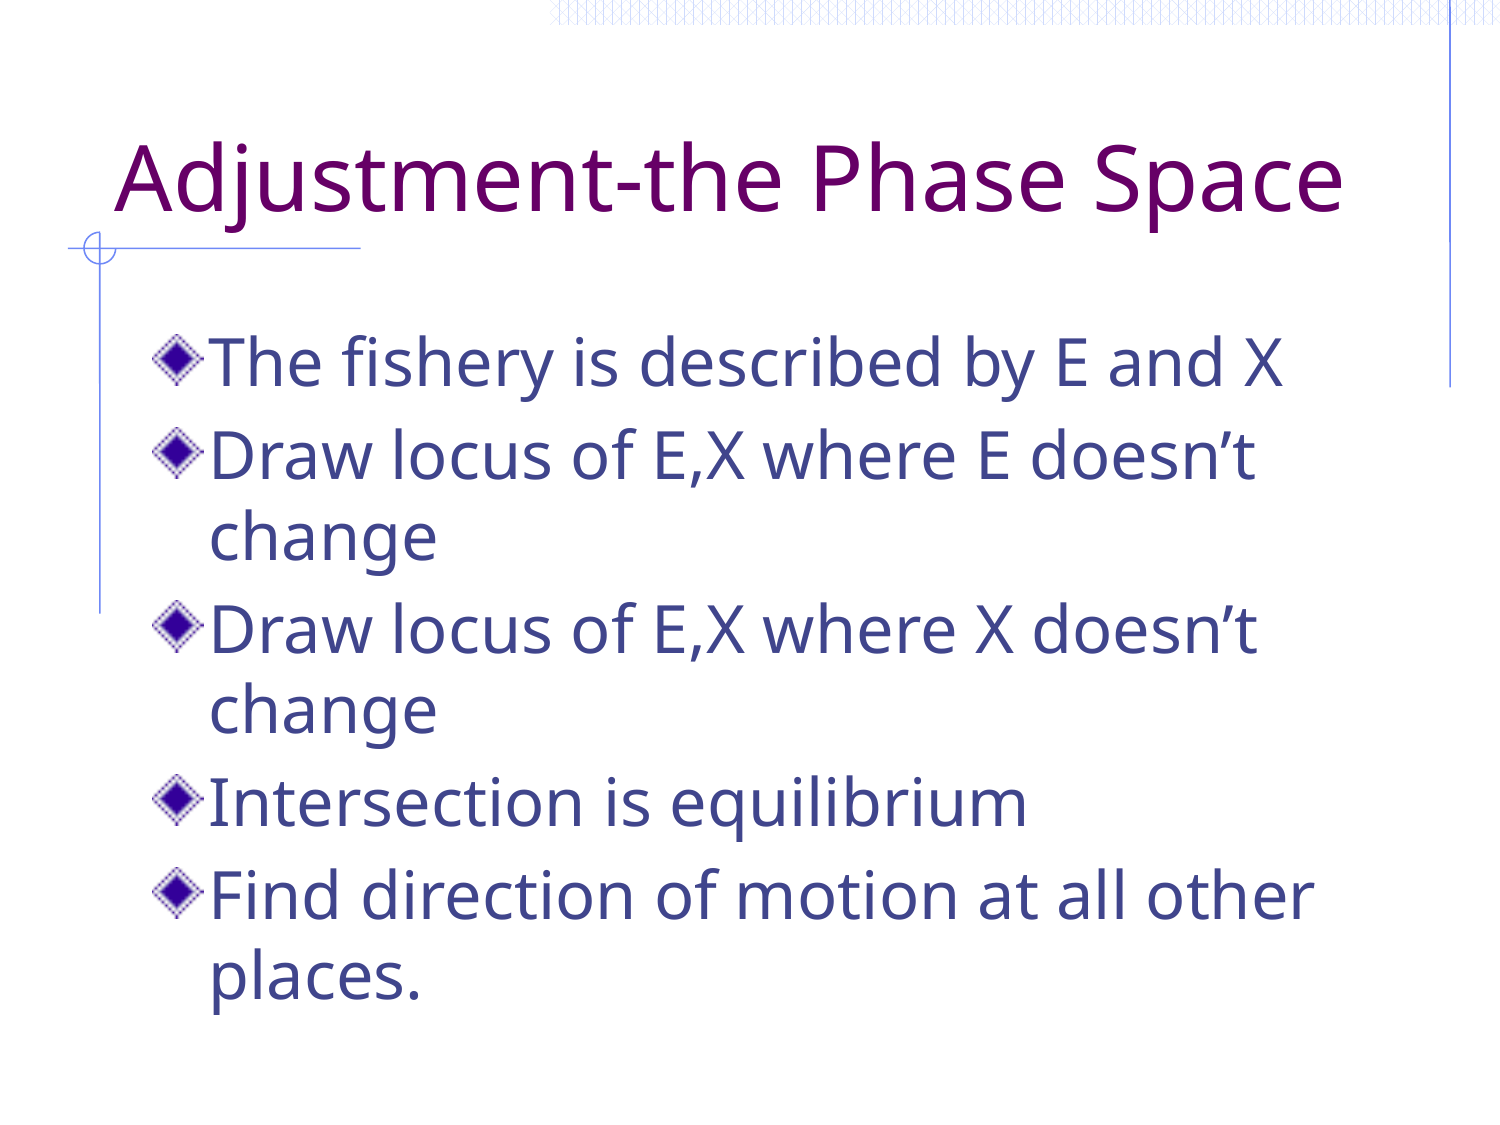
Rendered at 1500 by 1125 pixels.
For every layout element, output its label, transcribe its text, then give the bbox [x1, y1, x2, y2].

picture [152, 427, 204, 479]
picture [152, 600, 204, 653]
title Adjustment-the Phase Space [99, 49, 1376, 238]
picture [152, 334, 204, 386]
list The fishery is described by E and X Draw locus of E,X where E doesn’t change Draw locus of E,X where X doesn’t change Intersection is equilibrium Find direction of motion at all other places. [137, 312, 1413, 988]
picture [152, 774, 204, 826]
picture [152, 867, 204, 919]
